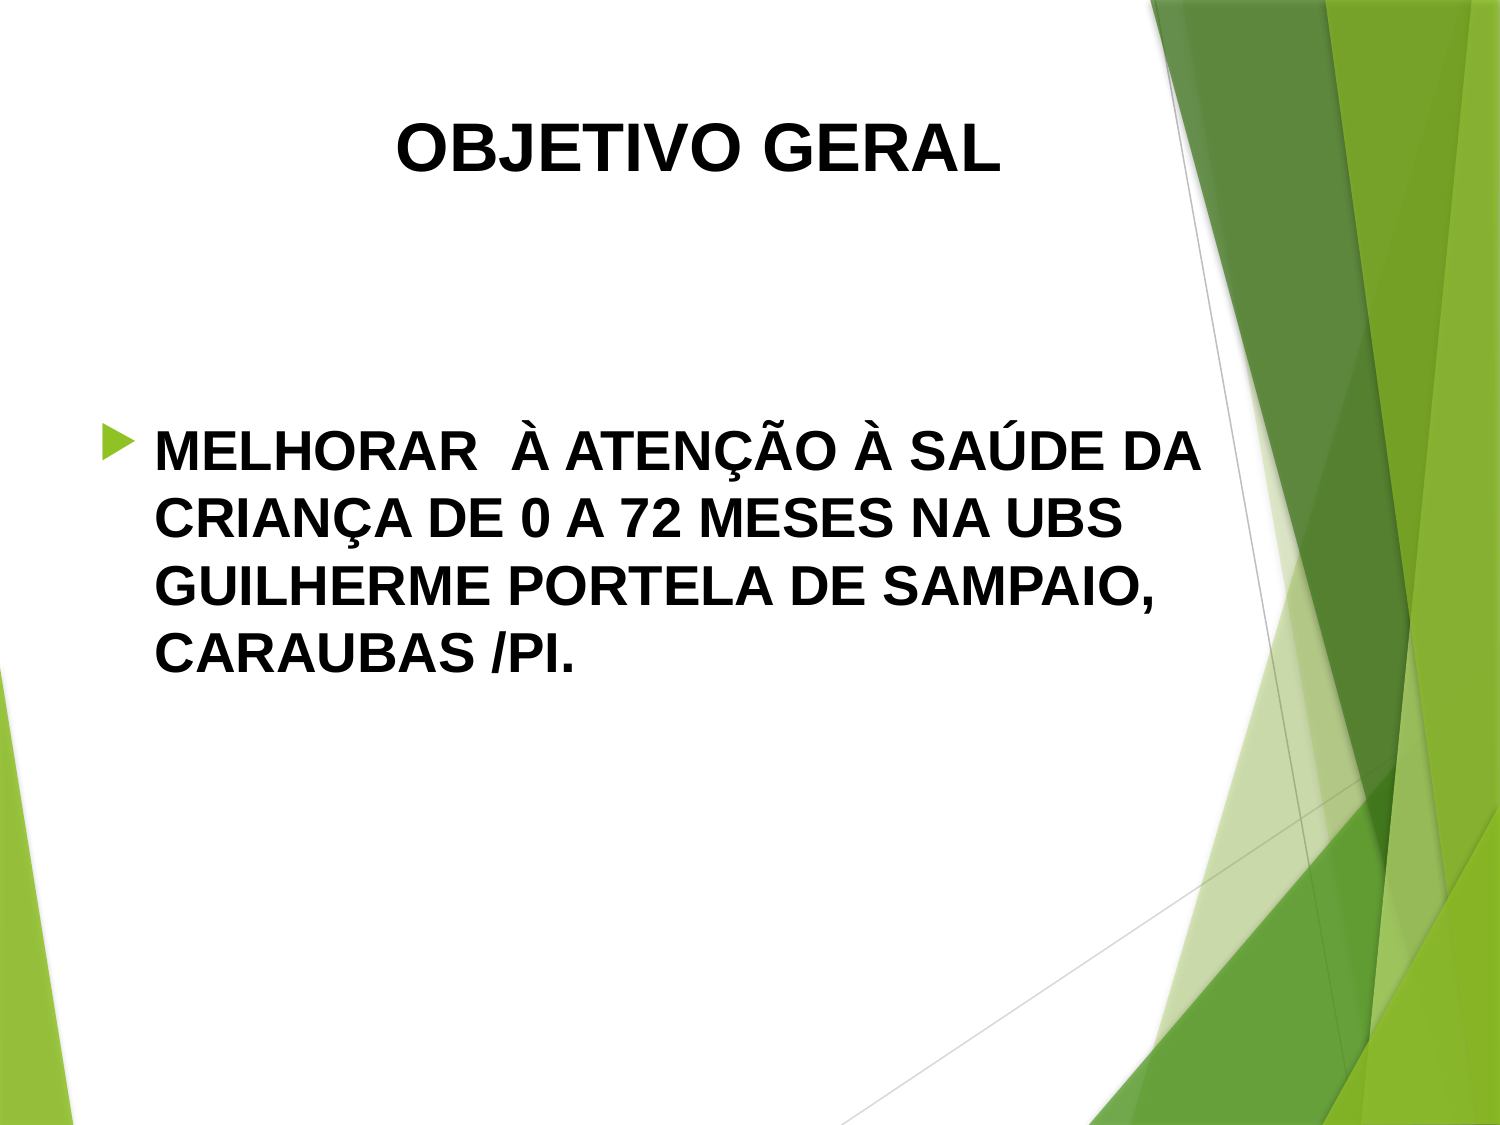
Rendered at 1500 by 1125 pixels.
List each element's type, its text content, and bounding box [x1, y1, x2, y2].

list MELHORAR À ATENÇÃO À SAÚDE DA CRIANÇA DE 0 A 72 MESES NA UBS GUILHERME PORTELA DE SAMPAIO, CARAUBAS /PI. [83, 406, 1472, 884]
title OBJETIVO GERAL [57, 95, 1100, 312]
